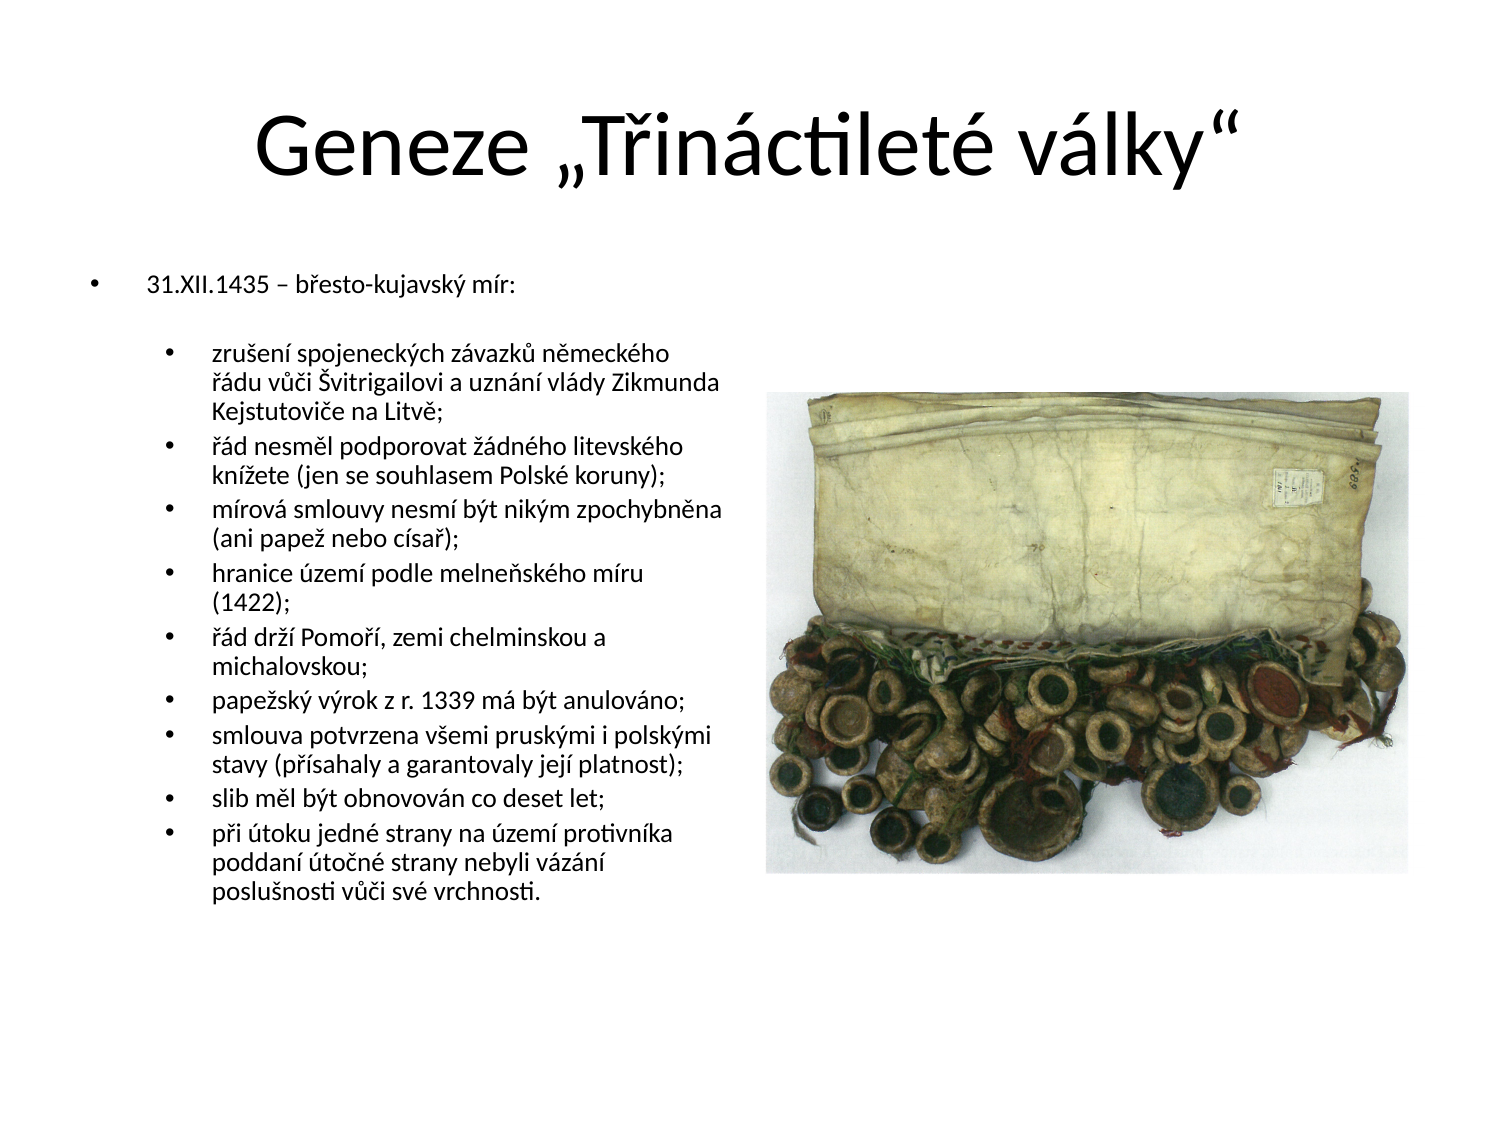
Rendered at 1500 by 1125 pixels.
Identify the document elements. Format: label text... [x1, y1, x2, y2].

list 31.XII.1435 – břesto-kujavský mír: zrušení spojeneckých závazků německého řádu vůči Švitrigailovi a uznání vlády Zikmunda Kejstutoviče na Litvě; řád nesměl podporovat žádného litevského knížete (jen se souhlasem Polské koruny); mírová smlouvy nesmí být nikým zpochybněna (ani papež nebo císař); hranice území podle melneňského míru (1422); řád drží Pomoří, zemi chelminskou a michalovskou; papežský výrok z r. 1339 má být anulováno; smlouva potvrzena všemi pruskými i polskými stavy (přísahaly a garantovaly její platnost); slib měl být obnovován co deset let; při útoku jedné strany na území protivníka poddaní útočné strany nebyli vázání poslušnosti vůči své vrchnosti. [75, 262, 738, 1005]
title Geneze „Třináctileté války“ [75, 45, 1425, 233]
picture [762, 391, 1426, 876]
